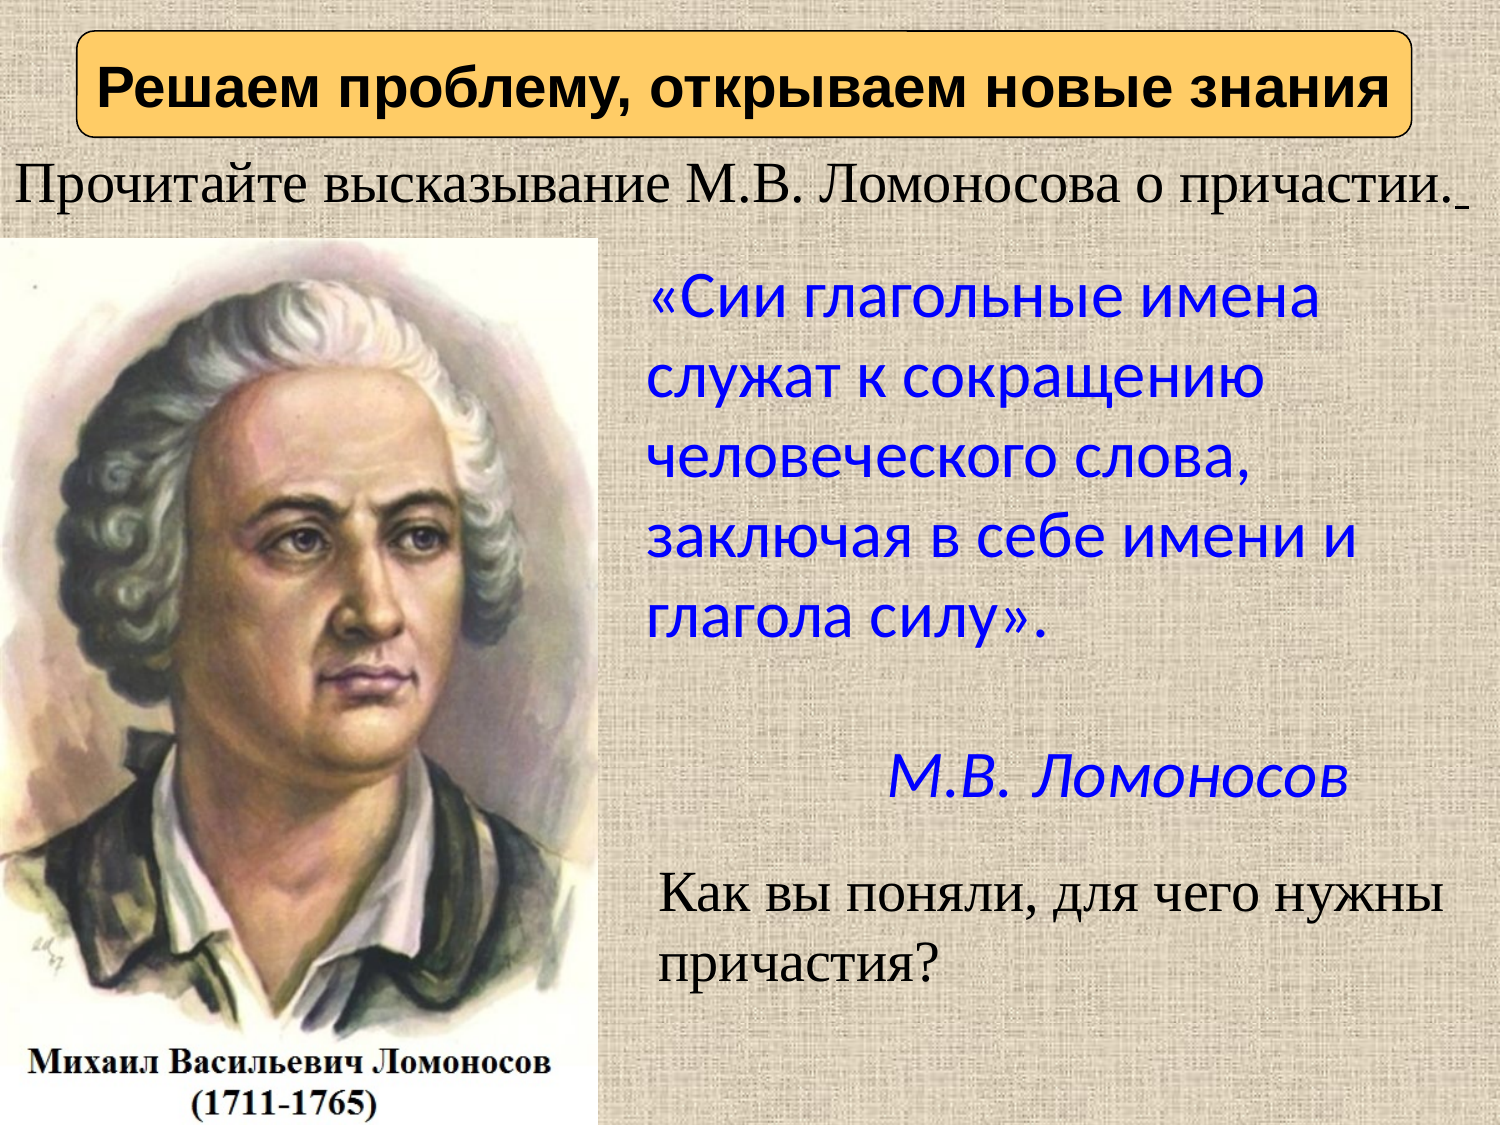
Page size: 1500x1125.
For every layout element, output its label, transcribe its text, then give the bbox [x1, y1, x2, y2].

picture [0, 0, 1500, 137]
text_box Как вы поняли, для чего нужны причастия? [643, 846, 1483, 1001]
text_box Решаем проблему, открываем новые знания [76, 30, 1412, 138]
picture [0, 222, 1500, 1125]
text_box Прочитайте высказывание М.В. Ломоносова о причастии. [0, 137, 1500, 222]
text_box «Сии глагольные имена служат к сокращению человеческого слова, заключая в себе имени и глагола силу». М.В. Ломоносов [631, 243, 1453, 908]
